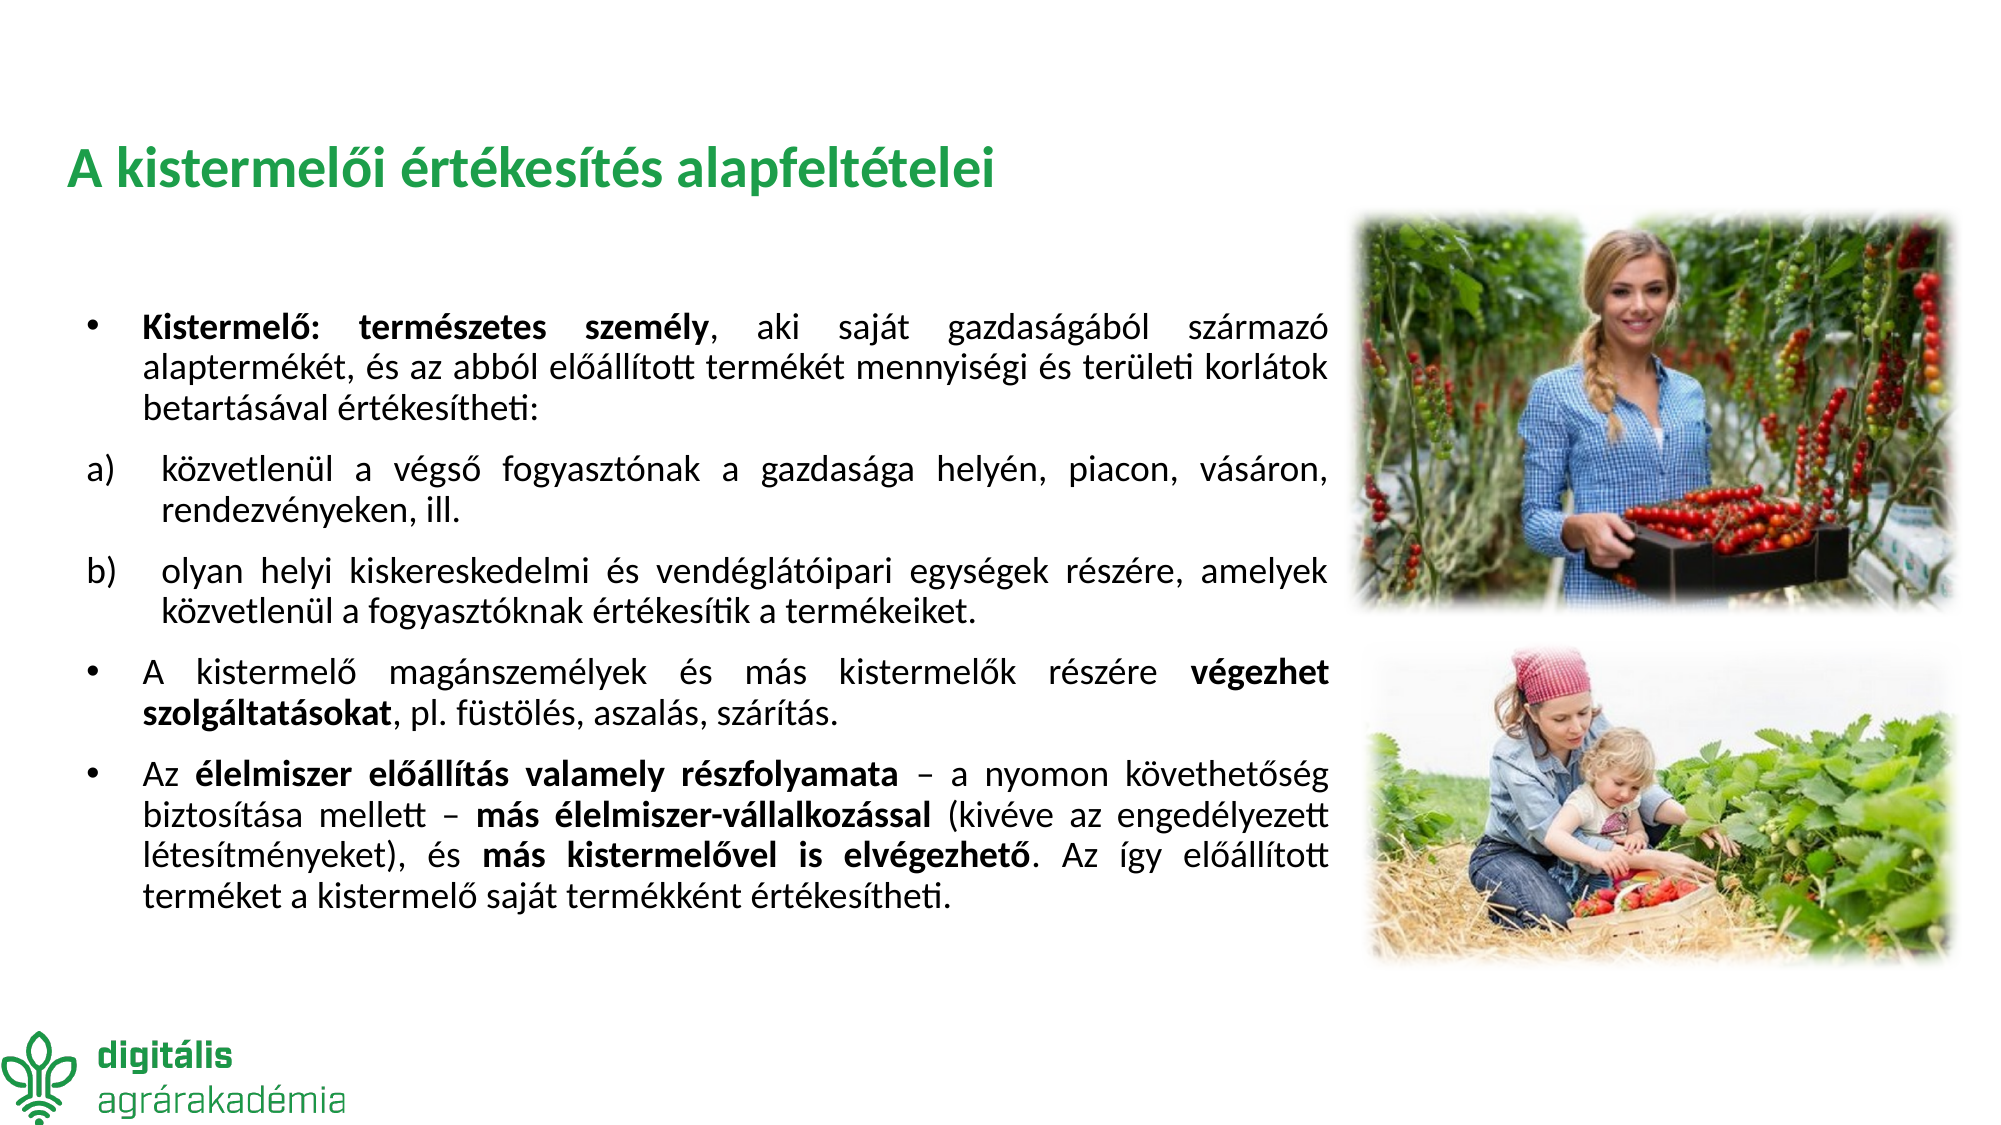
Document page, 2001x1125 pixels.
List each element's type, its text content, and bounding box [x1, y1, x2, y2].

picture [1344, 205, 1964, 618]
picture [1359, 639, 1964, 972]
list Kistermelő: természetes személy, aki saját gazdaságából származó alaptermékét, és az abból előállított termékét mennyiségi és területi korlátok betartásával értékesítheti: közvetlenül a végső fogyasztónak a gazdasága helyén, piacon, vásáron, rendezvényeken, ill. olyan helyi kiskereskedelmi és vendéglátóipari egységek részére, amelyek közvetlenül a fogyasztóknak értékesítik a termékeiket. A kistermelő magánszemélyek és más kistermelők részére végezhet szolgáltatásokat, pl. füstölés, aszalás, szárítás. Az élelmiszer előállítás valamely részfolyamata – a nyomon követhetőség biztosítása mellett – más élelmiszer-vállalkozással (kivéve az engedélyezett létesítményeket), és más kistermelővel is elvégezhető. Az így előállított terméket a kistermelő saját termékként értékesítheti. [52, 299, 1345, 1014]
title A kistermelői értékesítés alapfeltételei [52, 59, 1949, 278]
picture [0, 1031, 345, 1125]
